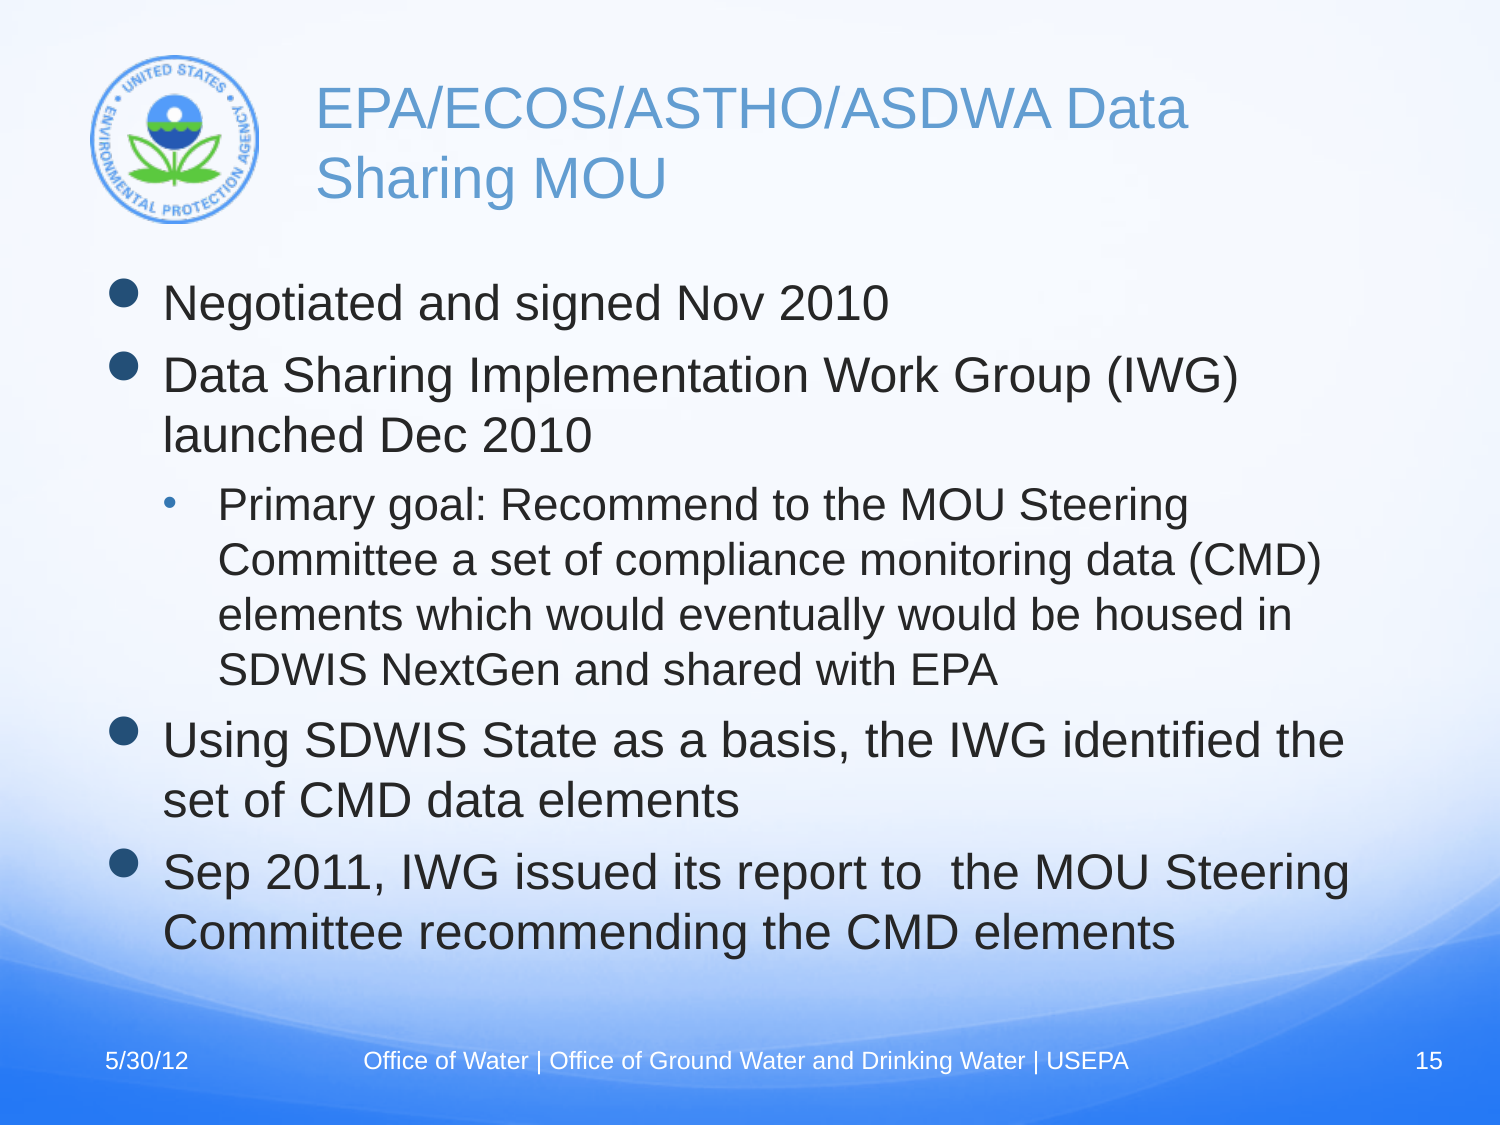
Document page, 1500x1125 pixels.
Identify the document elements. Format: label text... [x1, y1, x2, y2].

title EPA/ECOS/ASTHO/ASDWA Data Sharing MOU [300, 42, 1410, 237]
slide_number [90, 1029, 301, 1090]
slide_number 15 [1295, 1029, 1459, 1090]
footer Office of Water | Office of Ground Water and Drinking Water | USEPA [331, 1029, 1163, 1090]
picture [90, 55, 259, 224]
list Negotiated and signed Nov 2010 Data Sharing Implementation Work Group (IWG) launched Dec 2010 Primary goal: Recommend to the MOU Steering Committee a set of compliance monitoring data (CMD) elements which would eventually would be housed in SDWIS NextGen and shared with EPA Using SDWIS State as a basis, the IWG identified the set of CMD data elements Sep 2011, IWG issued its report to the MOU Steering Committee recommending the CMD elements [90, 262, 1410, 975]
